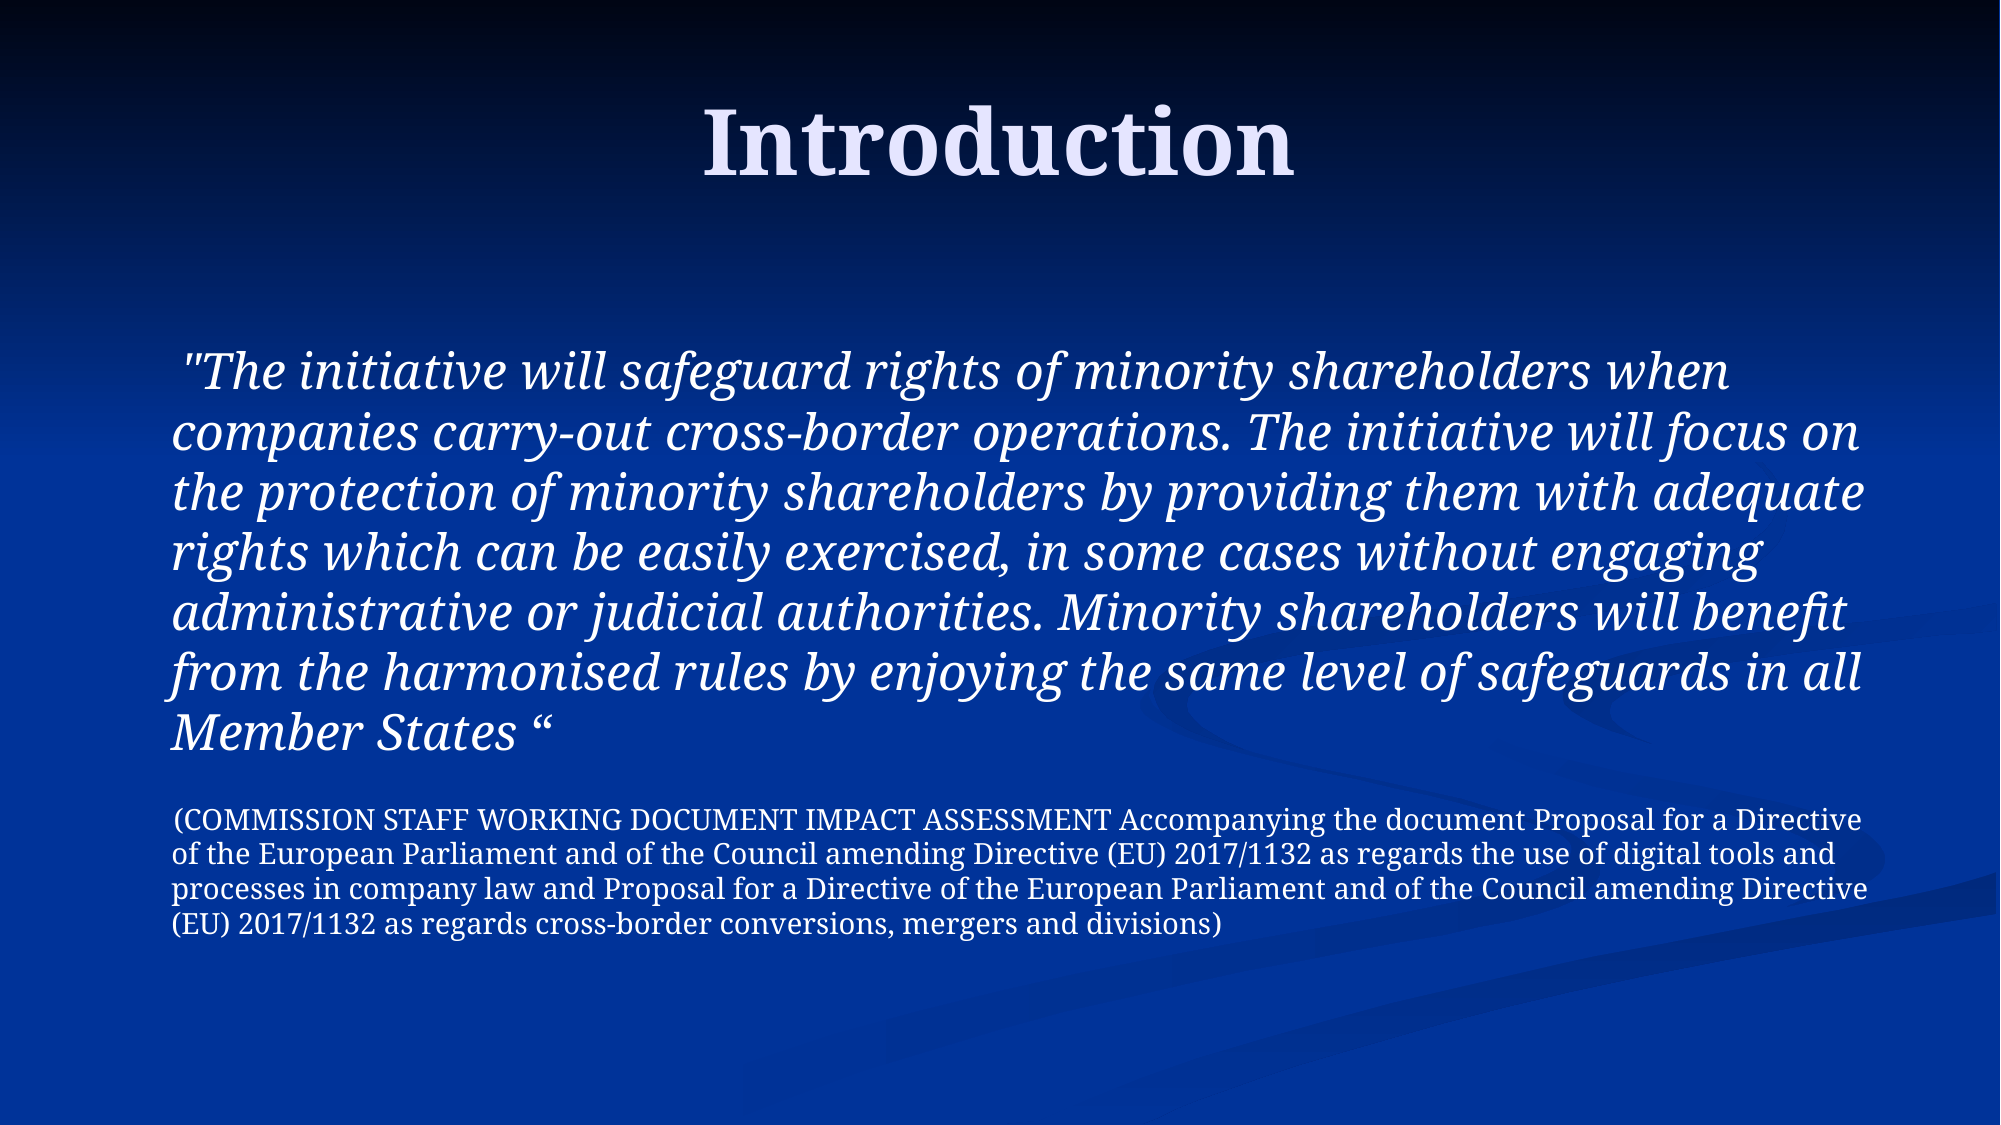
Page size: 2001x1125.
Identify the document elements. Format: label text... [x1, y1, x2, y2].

list "The initiative will safeguard rights of minority shareholders when companies carry-out cross-border operations. The initiative will focus on the protection of minority shareholders by providing them with adequate rights which can be easily exercised, in some cases without engaging administrative or judicial authorities. Minority shareholders will benefit from the harmonised rules by enjoying the same level of safeguards in all Member States “ (COMMISSION STAFF WORKING DOCUMENT IMPACT ASSESSMENT Accompanying the document Proposal for a Directive of the European Parliament and of the Council amending Directive (EU) 2017/1132 as regards the use of digital tools and processes in company law and Proposal for a Directive of the European Parliament and of the Council amending Directive (EU) 2017/1132 as regards cross-border conversions, mergers and divisions) [99, 262, 1901, 1006]
title Introduction [99, 44, 1901, 233]
